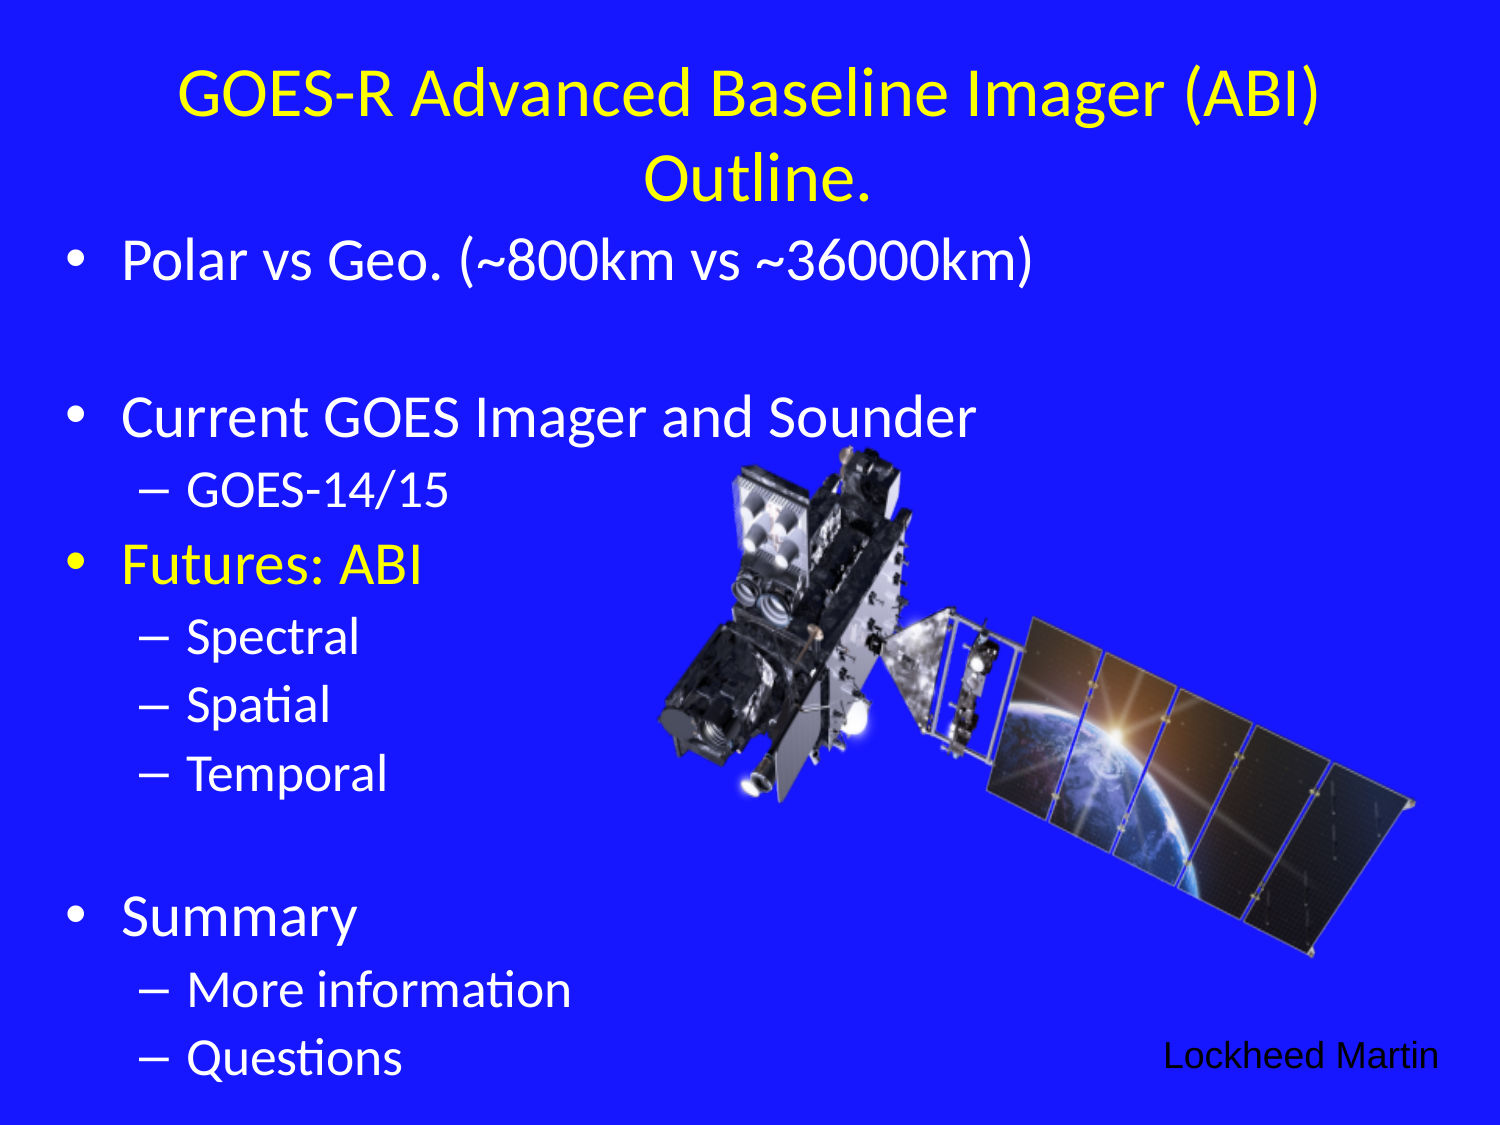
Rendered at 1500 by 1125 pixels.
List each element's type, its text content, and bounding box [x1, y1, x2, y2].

text_box Lockheed Martin [1148, 1023, 1455, 1084]
picture [646, 432, 1429, 969]
title GOES-R Advanced Baseline Imager (ABI) Outline. [50, 37, 1467, 219]
list Polar vs Geo. (~800km vs ~36000km) Current GOES Imager and Sounder GOES-14/15 Futures: ABI Spectral Spatial Temporal Summary More information Questions [50, 219, 1500, 1105]
